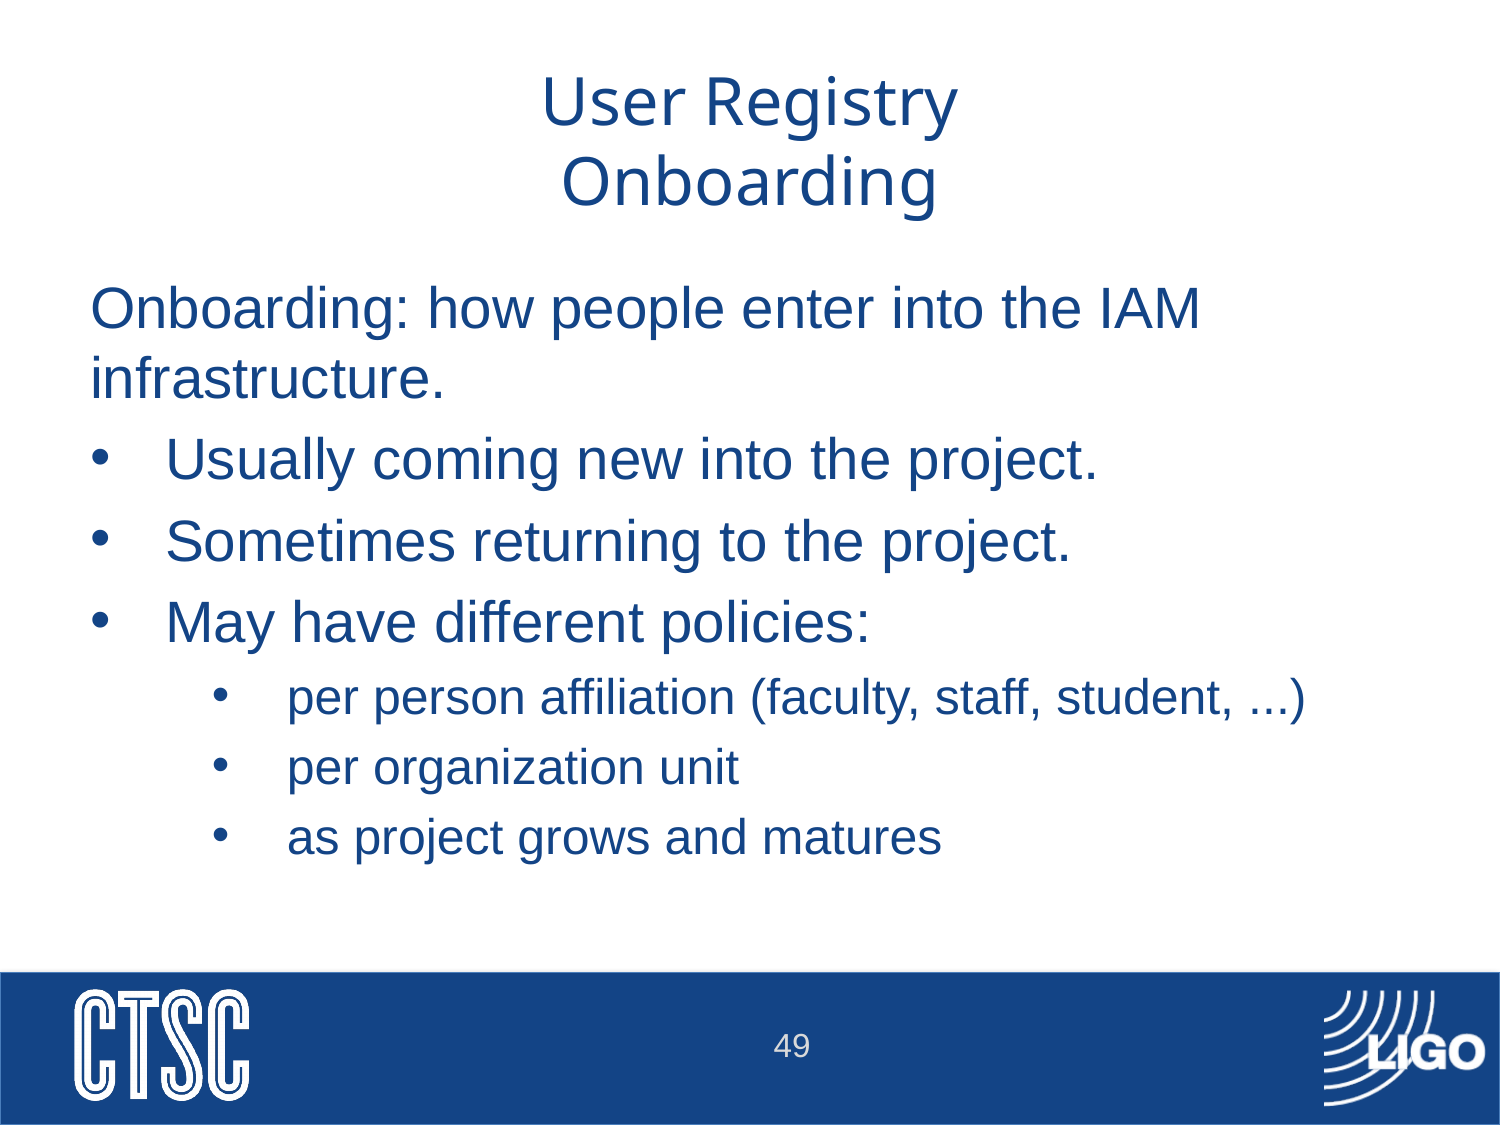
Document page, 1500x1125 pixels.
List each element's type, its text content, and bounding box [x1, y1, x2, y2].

picture [0, 972, 336, 1125]
list Onboarding: how people enter into the IAM infrastructure. Usually coming new into the project. Sometimes returning to the project. May have different policies: per person affiliation (faculty, staff, student, ...) per organization unit as project grows and matures [75, 262, 1425, 877]
picture [1324, 990, 1487, 1107]
title User Registry Onboarding [75, 45, 1425, 233]
